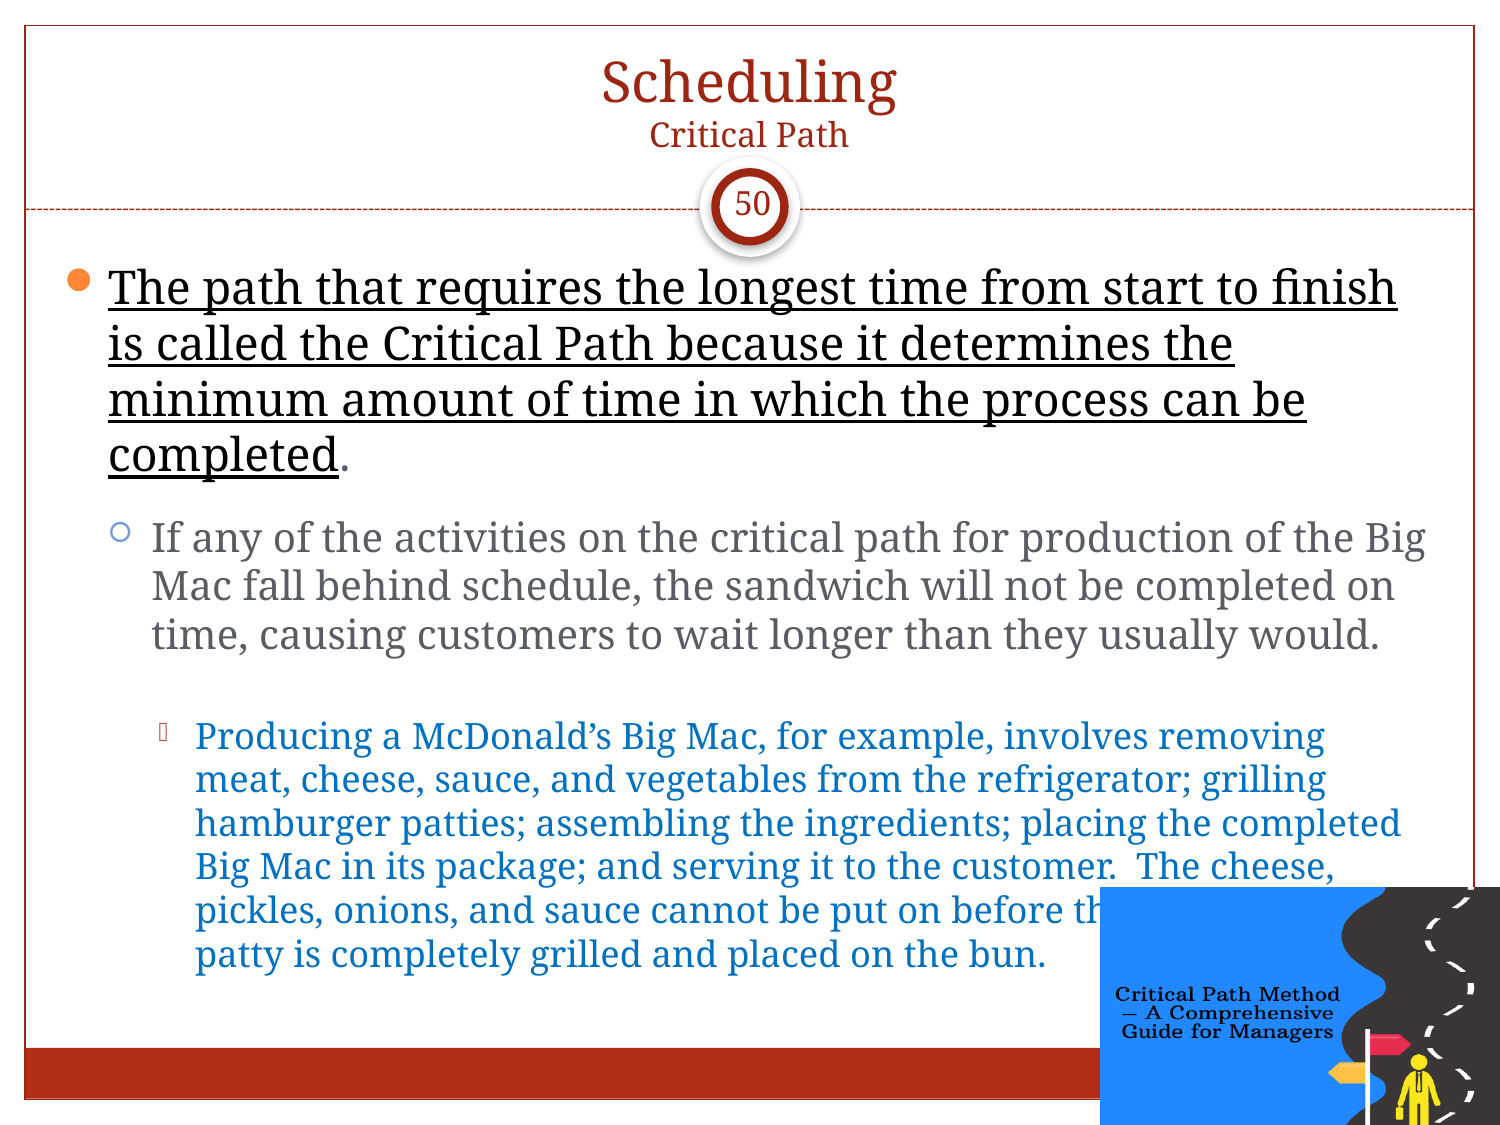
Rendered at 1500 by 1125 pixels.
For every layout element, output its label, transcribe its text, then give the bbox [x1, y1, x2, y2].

list The path that requires the longest time from start to finish is called the Critical Path because it determines the minimum amount of time in which the process can be completed. If any of the activities on the critical path for production of the Big Mac fall behind schedule, the sandwich will not be completed on time, causing customers to wait longer than they usually would. Producing a McDonald’s Big Mac, for example, involves removing meat, cheese, sauce, and vegetables from the refrigerator; grilling hamburger patties; assembling the ingredients; placing the completed Big Mac in its package; and serving it to the customer. The cheese, pickles, onions, and sauce cannot be put on before the hamburger patty is completely grilled and placed on the bun. [49, 250, 1445, 1001]
title Scheduling Critical Path [49, 37, 1450, 162]
picture [1099, 887, 1500, 1125]
slide_number 50 [715, 168, 791, 241]
